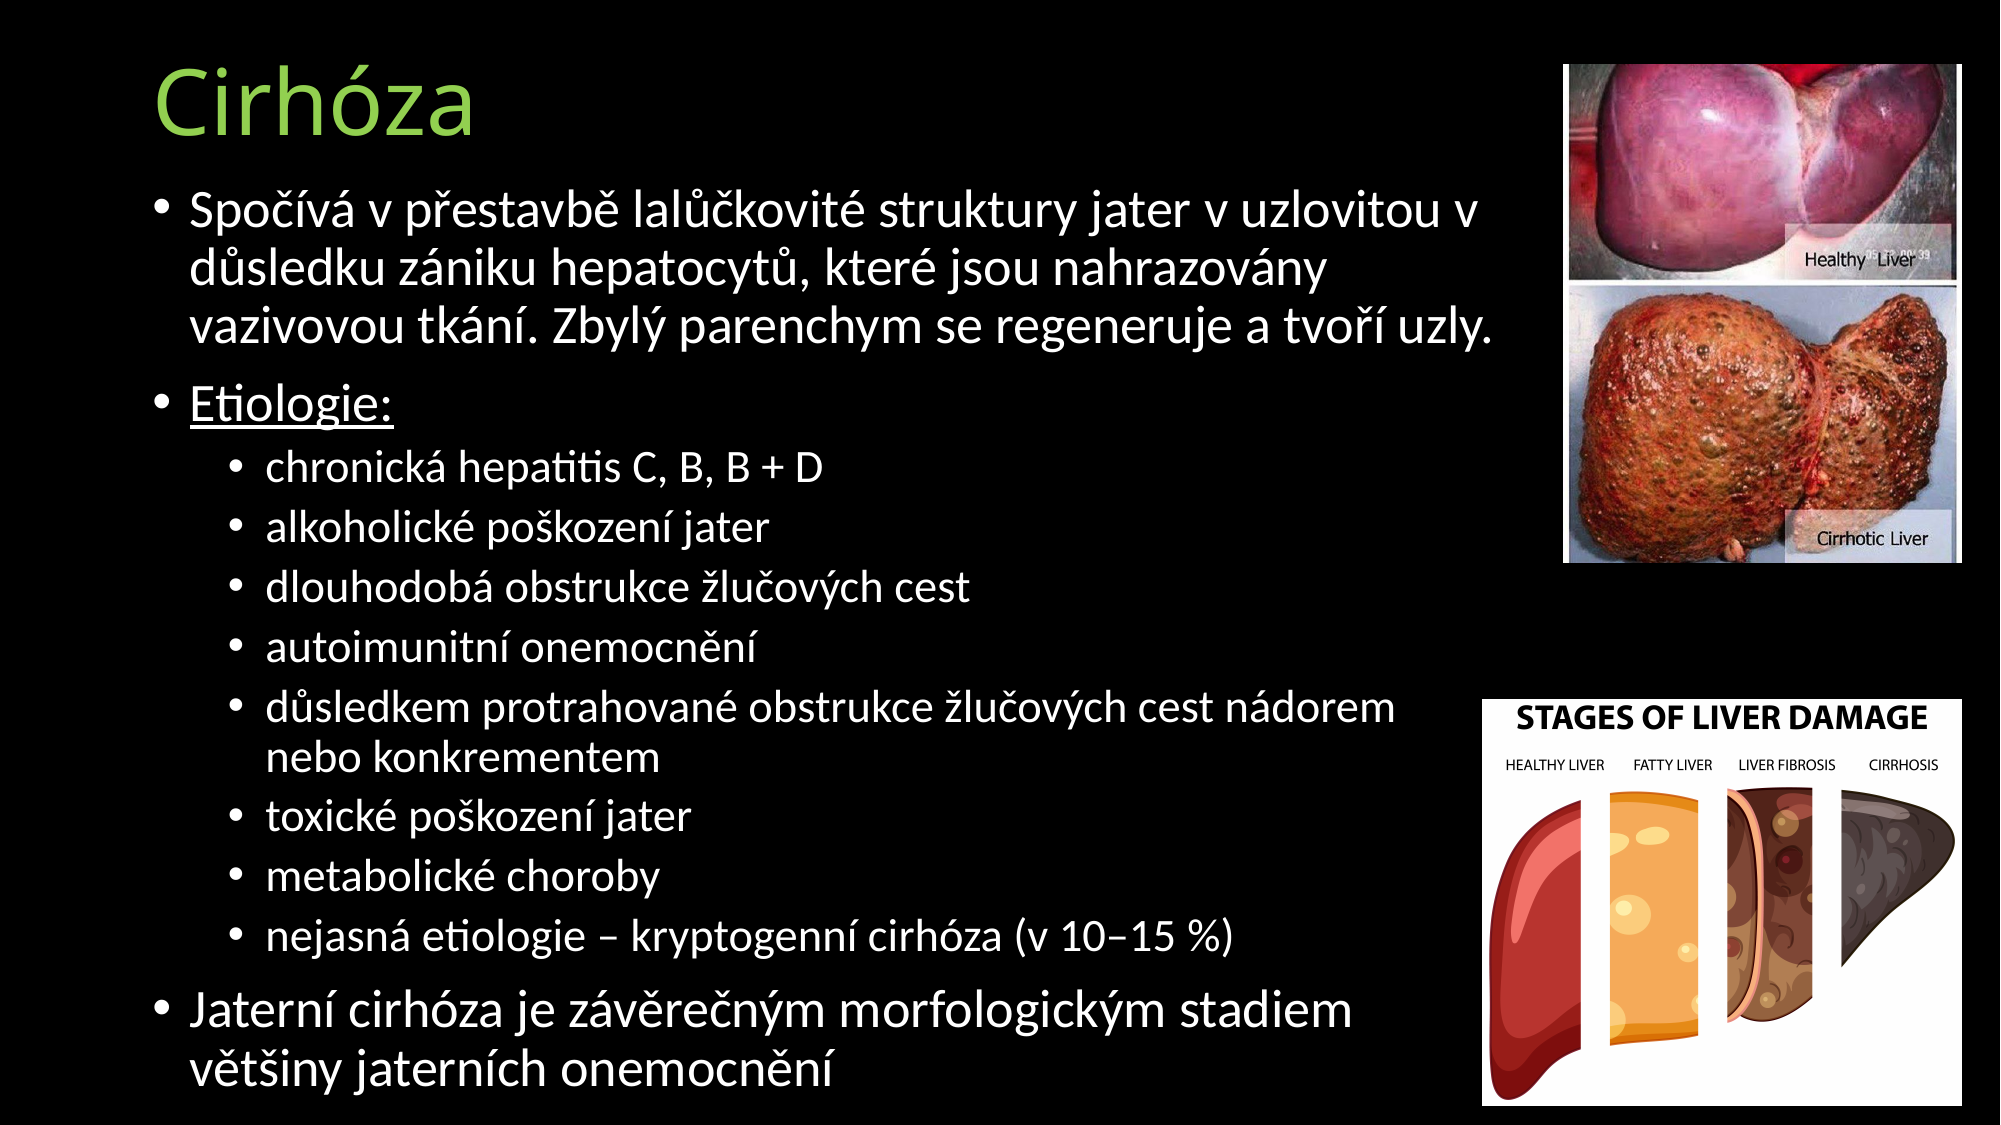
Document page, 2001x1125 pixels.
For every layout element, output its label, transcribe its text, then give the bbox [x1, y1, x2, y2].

list Spočívá v přestavbě lalůčkovité struktury jater v uzlovitou v důsledku zániku hepatocytů, které jsou nahrazovány vazivovou tkání. Zbylý parenchym se regeneruje a tvoří uzly. Etiologie: chronická hepatitis C, B, B + D alkoholické poškození jater dlouhodobá obstrukce žlučových cest autoimunitní onemocnění důsledkem protrahované obstrukce žlučových cest nádorem nebo konkrementem toxické poškození jater metabolické choroby nejasná etiologie – kryptogenní cirhóza (v 10–15 %) Jaterní cirhóza je závěrečným morfologickým stadiem většiny jaterních onemocnění [137, 172, 1531, 1108]
title Cirhóza [137, 0, 1863, 215]
picture [1563, 64, 1962, 563]
picture [1482, 699, 1963, 1106]
